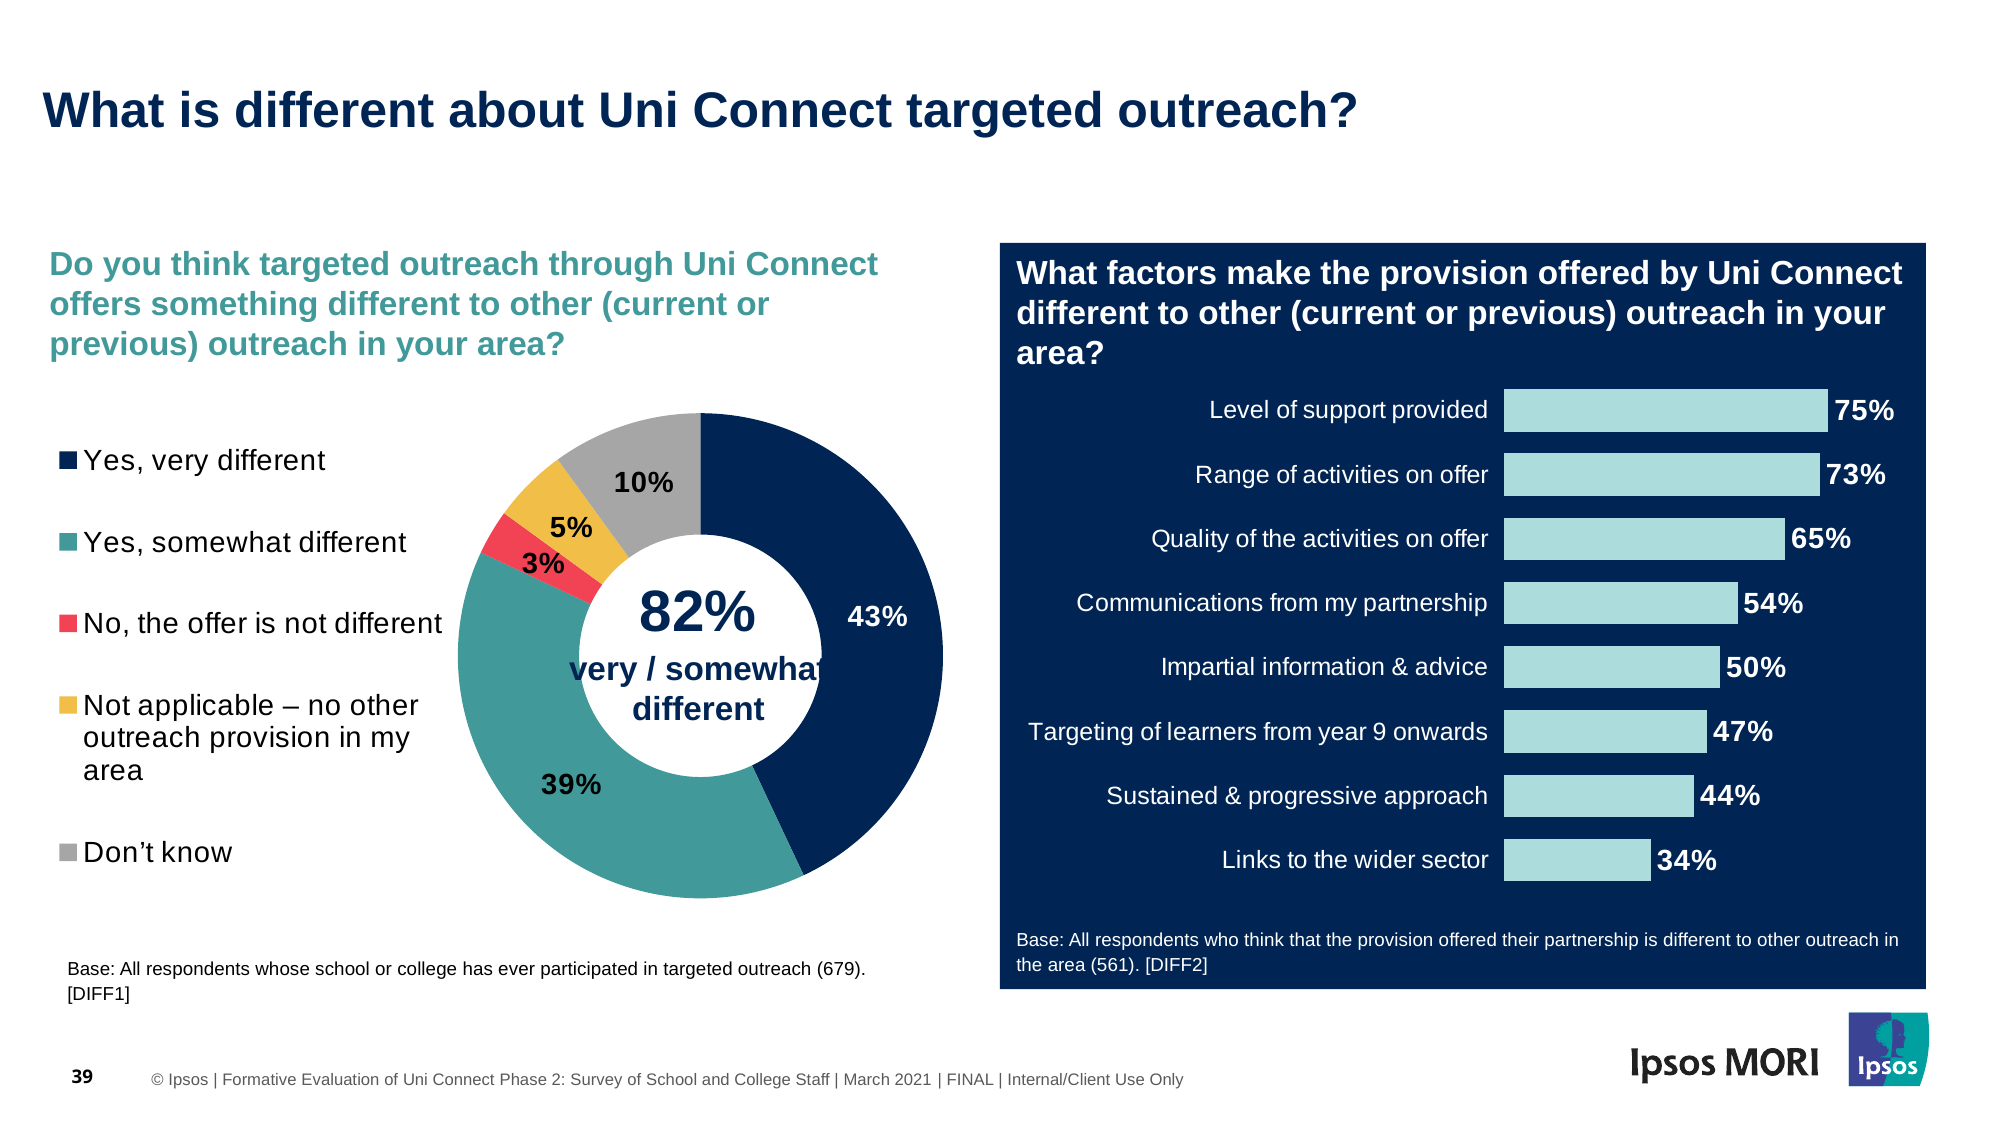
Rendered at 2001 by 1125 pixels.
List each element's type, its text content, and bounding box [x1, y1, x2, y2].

text_box Base: All respondents who think that the provision offered their partnership is different to other outreach in the area (561). [DIFF2] [1016, 925, 1907, 976]
text_box What factors make the provision offered by Uni Connect different to other (current or previous) outreach in your area? [1016, 243, 1926, 360]
text_box [999, 911, 1927, 990]
title What is different about Uni Connect targeted outreach? [42, 83, 1907, 196]
chart [42, 385, 956, 953]
slide_number 39 [71, 1030, 122, 1090]
chart [983, 360, 1971, 911]
text_box Do you think targeted outreach through Uni Connect offers something different to other (current or previous) outreach in your area? [49, 234, 892, 370]
text_box Base: All respondents whose school or college has ever participated in targeted outreach (679). [DIFF1] [67, 954, 924, 1005]
text_box [999, 242, 1927, 360]
